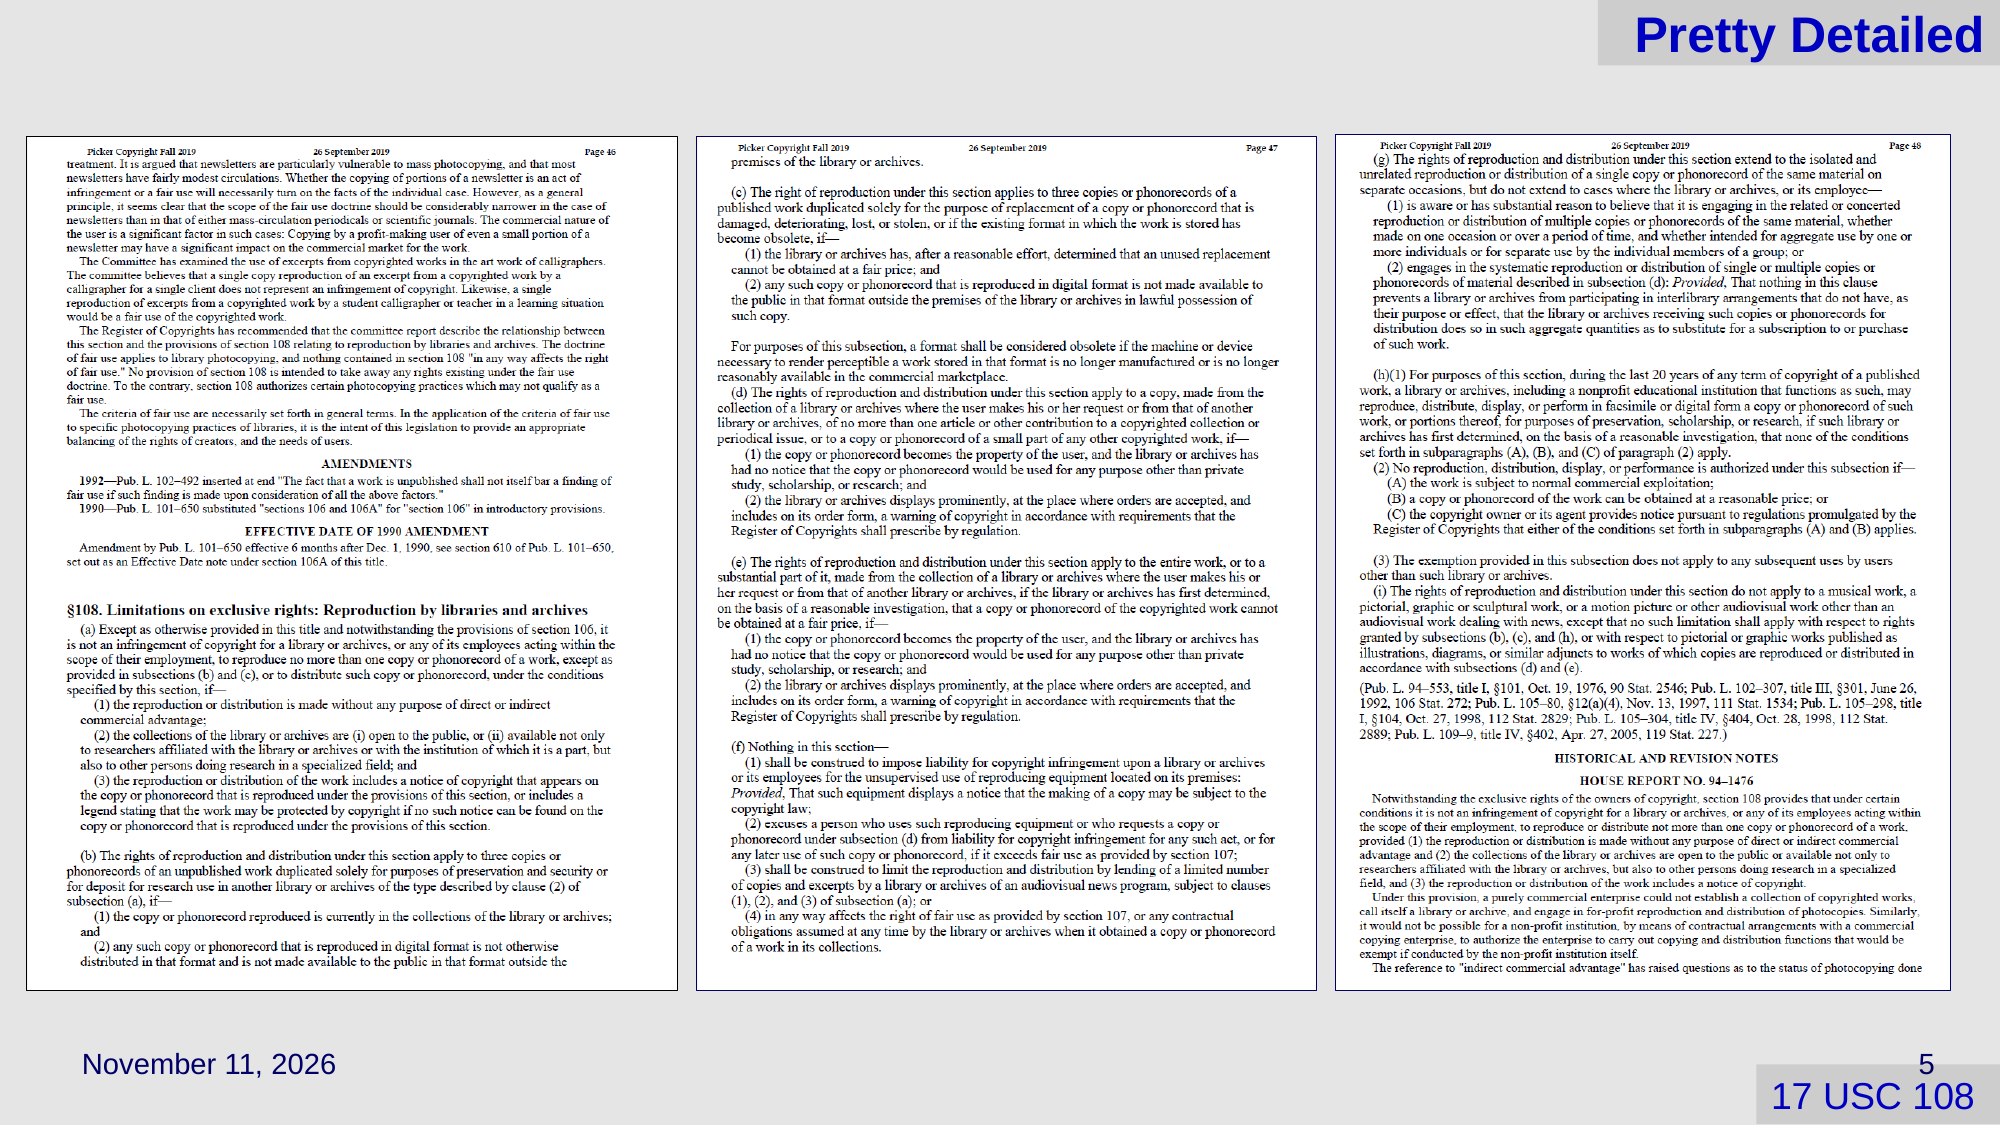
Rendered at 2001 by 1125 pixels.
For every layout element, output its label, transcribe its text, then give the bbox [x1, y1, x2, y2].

title Pretty Detailed [1597, 0, 2000, 66]
picture [697, 136, 1317, 991]
picture [27, 136, 678, 991]
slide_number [66, 1024, 484, 1101]
text_box 17 USC 108 [1756, 1064, 2000, 1125]
picture [1335, 134, 1951, 991]
slide_number 5 [1533, 1024, 1951, 1101]
